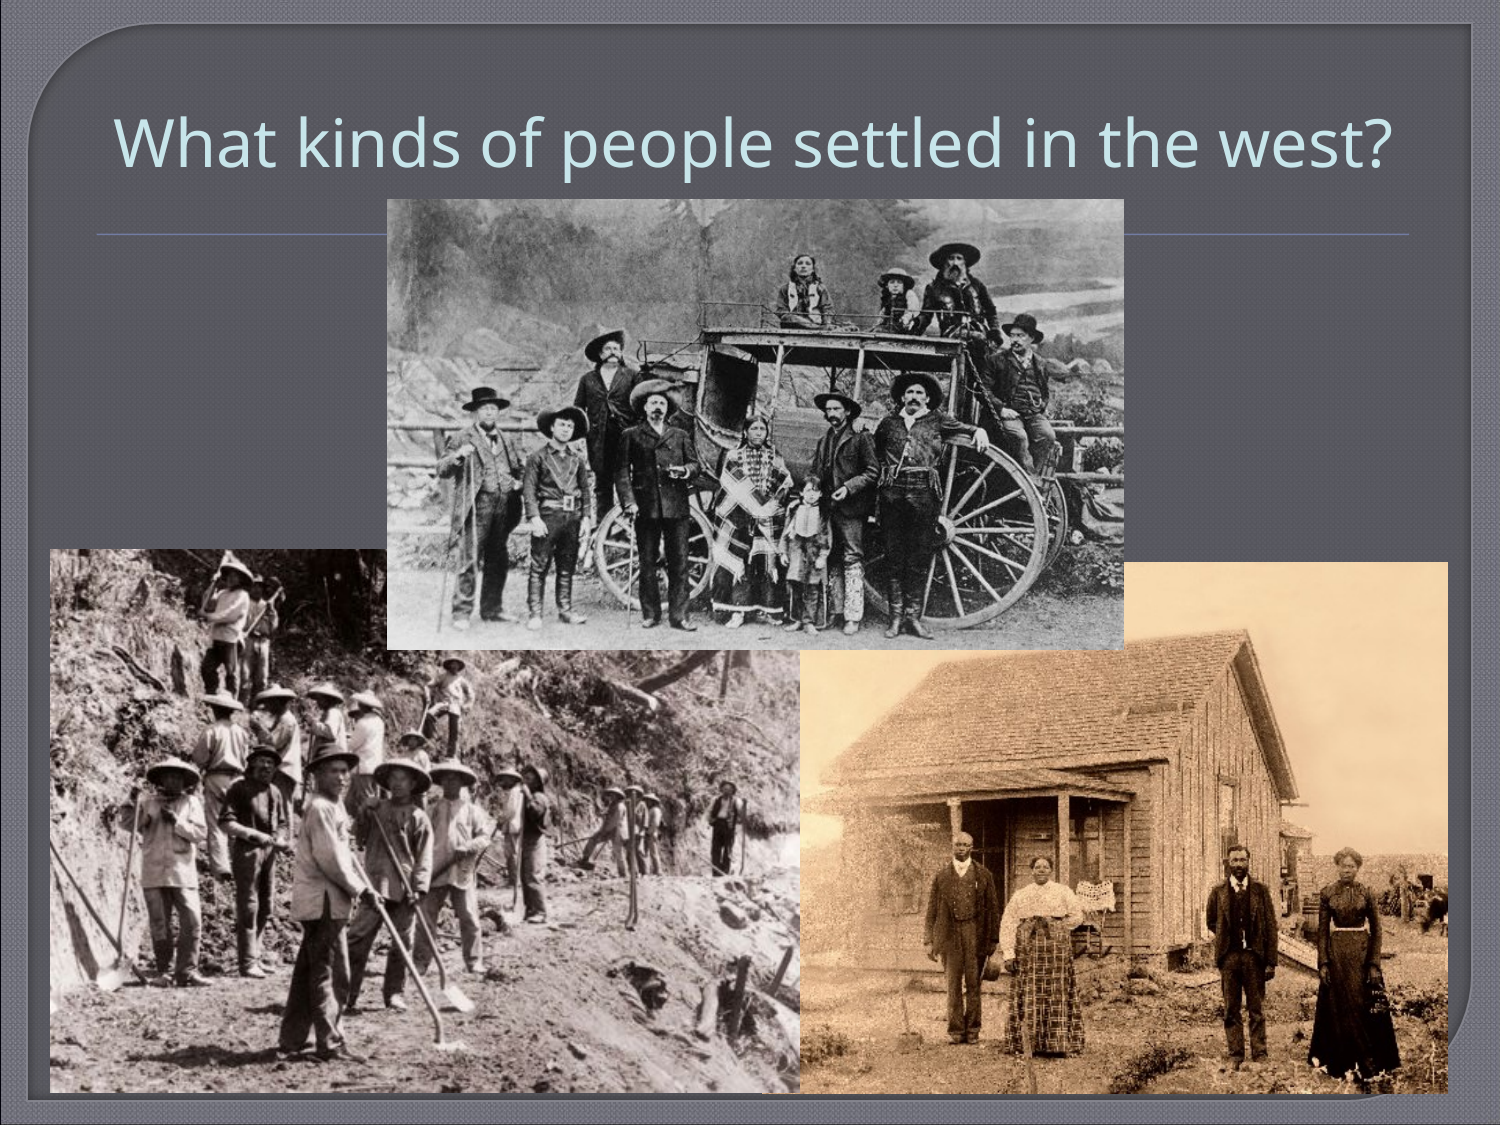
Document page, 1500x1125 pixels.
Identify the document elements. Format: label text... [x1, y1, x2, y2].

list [387, 199, 1125, 651]
title What kinds of people settled in the west? [75, 41, 1425, 188]
picture [0, 0, 1500, 1125]
